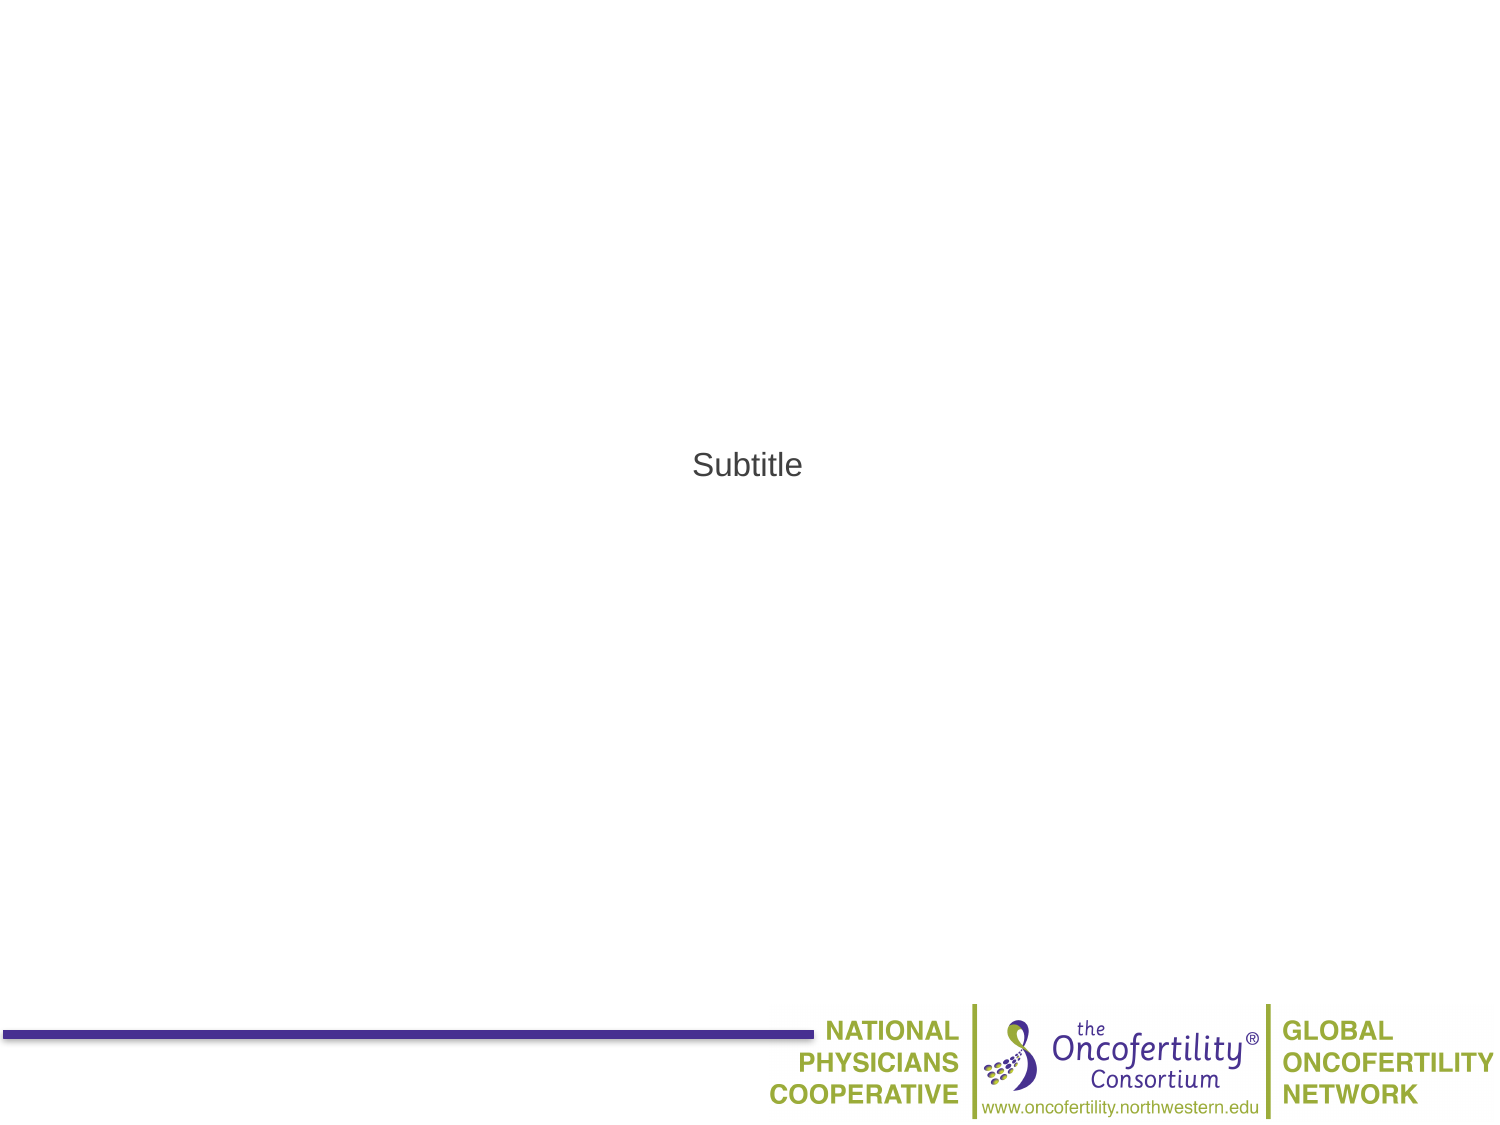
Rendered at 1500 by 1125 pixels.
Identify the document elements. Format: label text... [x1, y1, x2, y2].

subtitle Subtitle [225, 435, 1275, 723]
picture [769, 1004, 1494, 1122]
